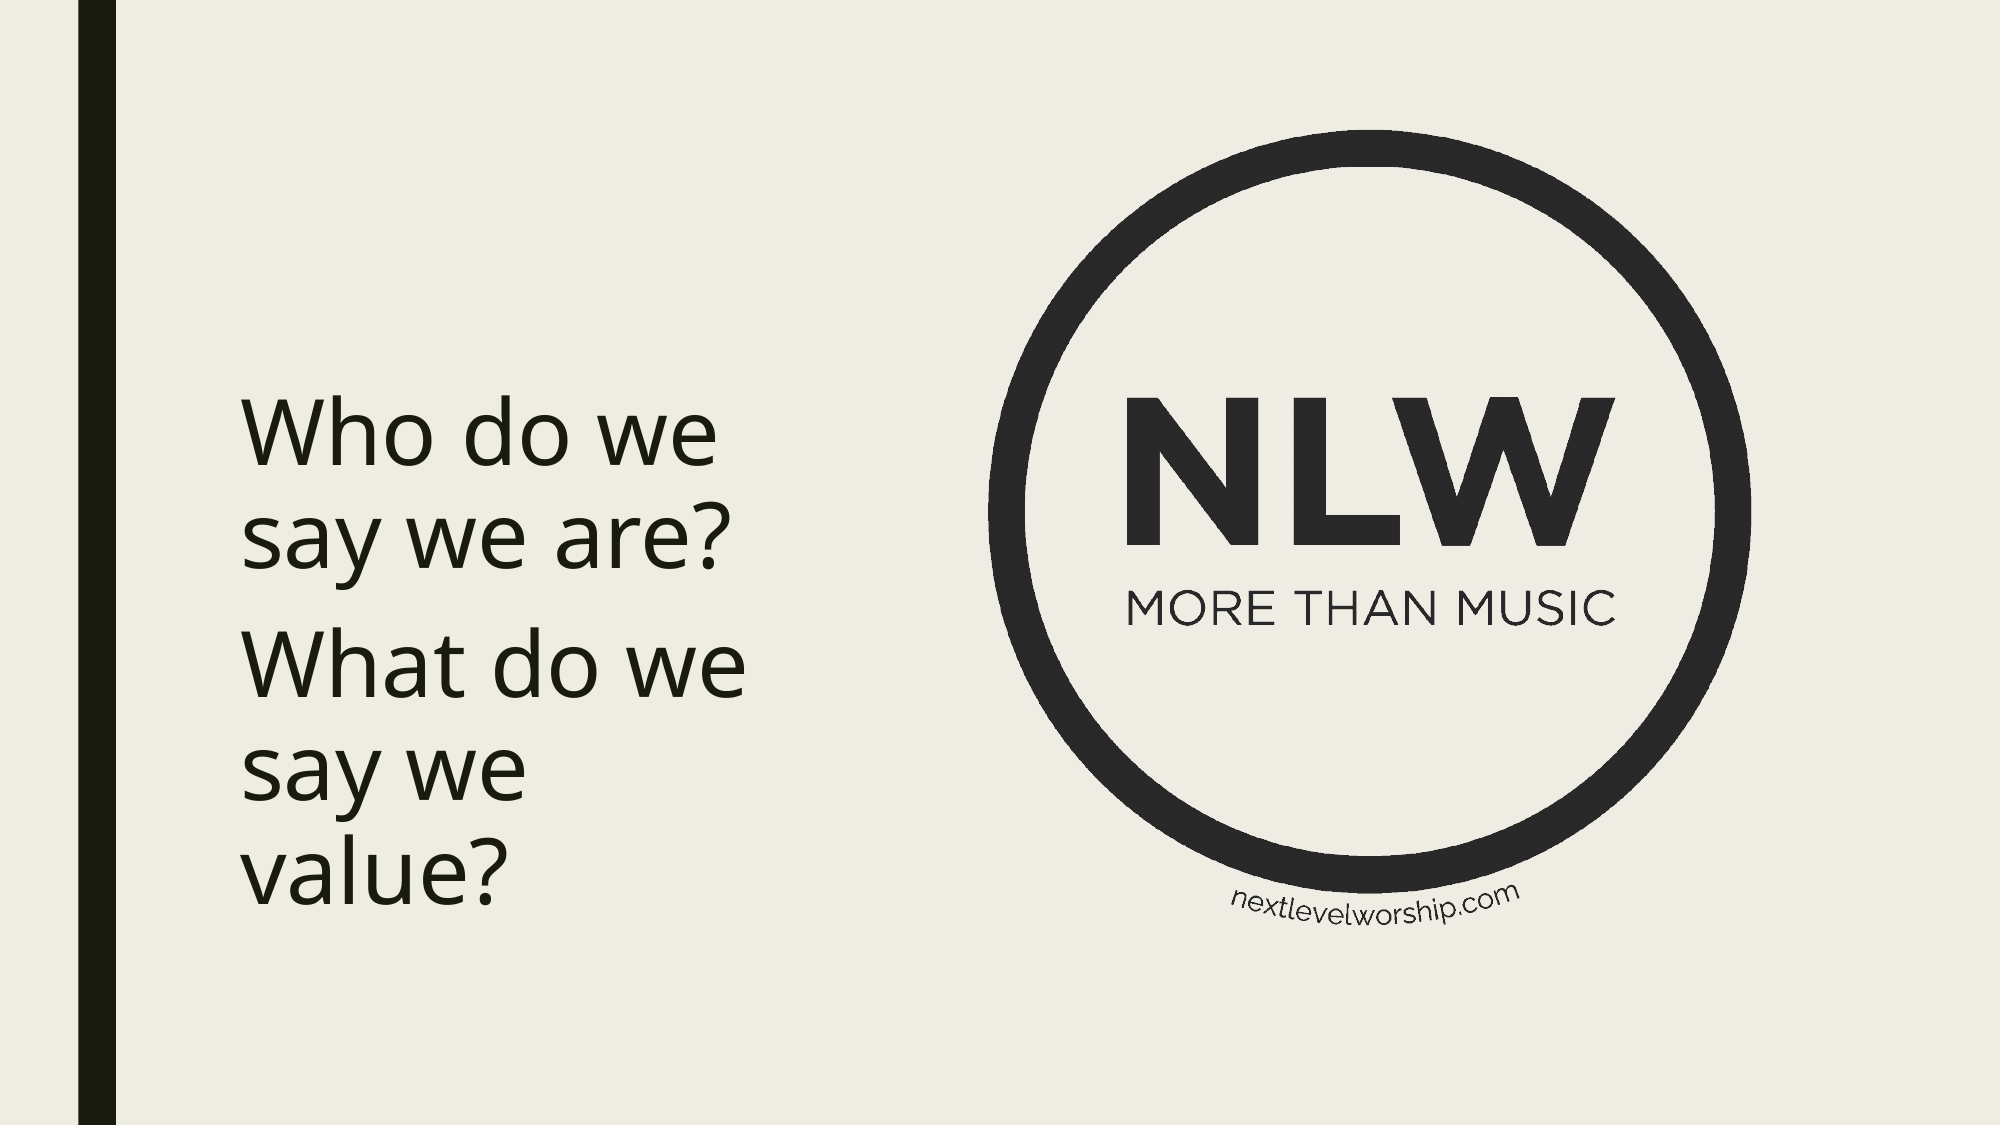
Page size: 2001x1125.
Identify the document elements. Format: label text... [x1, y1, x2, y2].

picture [929, 105, 1791, 967]
list Who do we say we are? What do we say we value? [225, 375, 811, 963]
